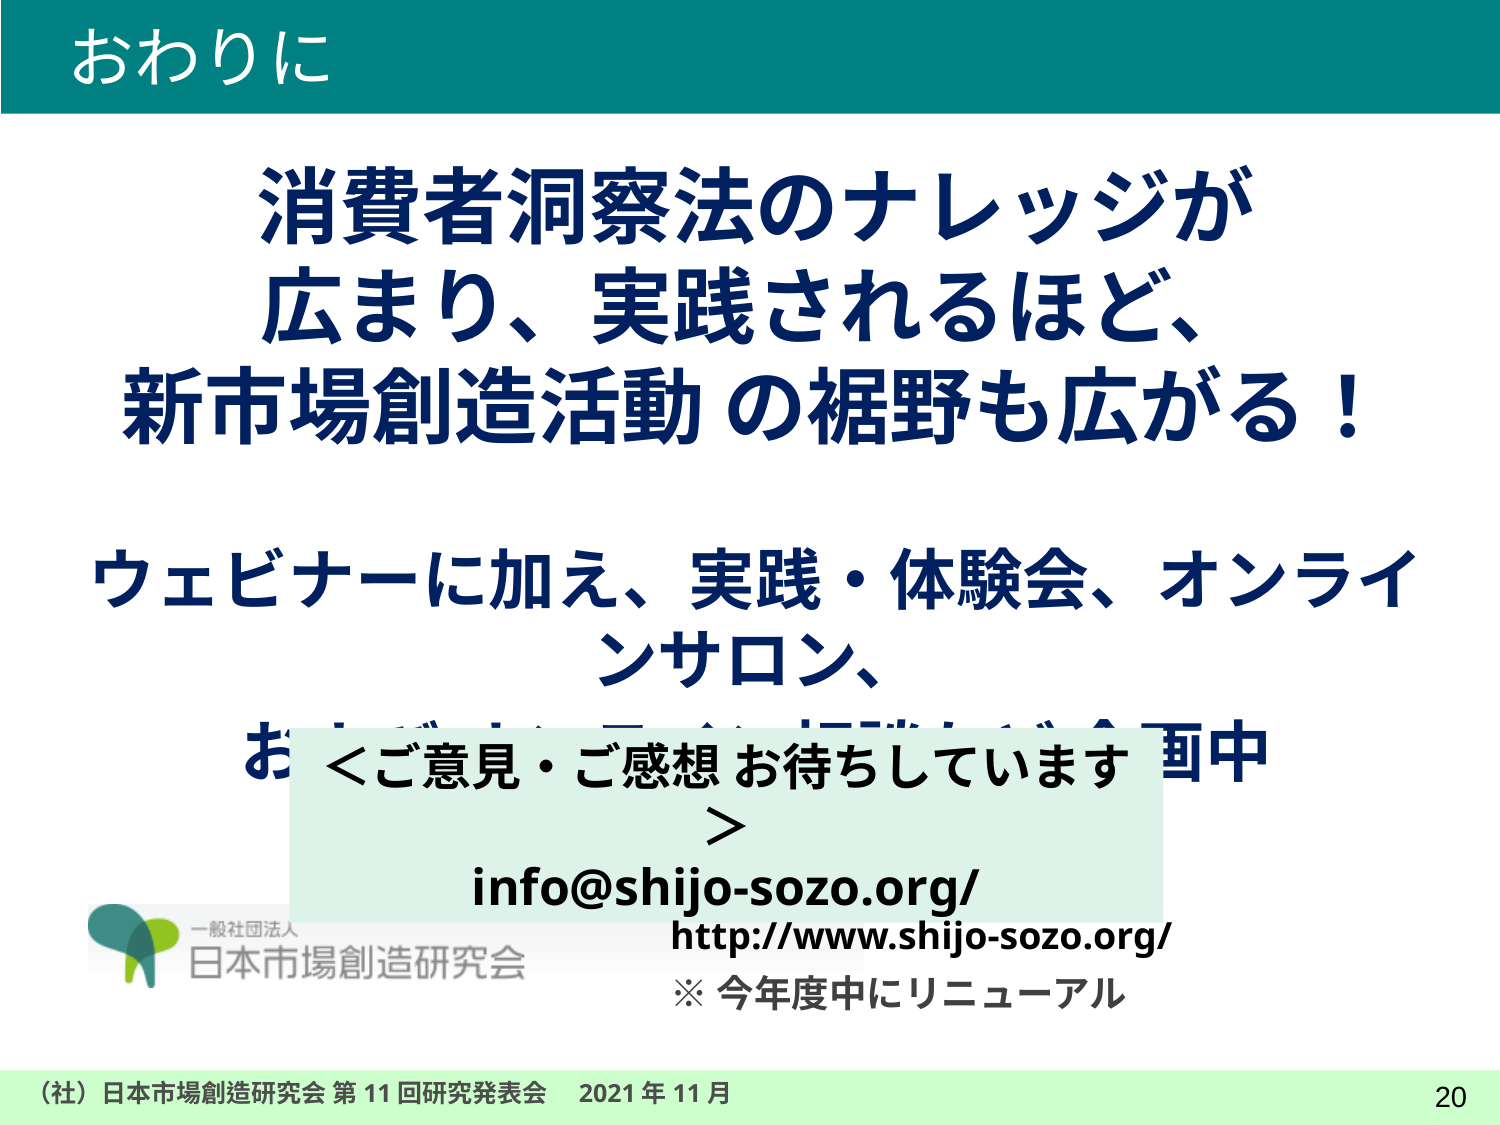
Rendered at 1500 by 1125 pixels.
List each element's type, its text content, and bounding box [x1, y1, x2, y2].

text_box 消費者洞察法のナレッジが 広まり、実践されるほど、 新市場創造活動 の裾野も広がる！ [36, 146, 1476, 462]
title おわりに [52, 0, 1459, 114]
picture [88, 904, 864, 988]
text_box ＜ご意見・ご感想 お待ちしています＞ info@shijo-sozo.org/ [289, 727, 1164, 904]
slide_number 19 [1131, 1073, 1483, 1118]
text_box http://www.shijo-sozo.org/ ※今年度中にリニューアル [655, 904, 1367, 1022]
text_box ウェビナーに加え、実践・体験会、オンラインサロン、 および オンライン相談など 企画中 [53, 530, 1459, 798]
